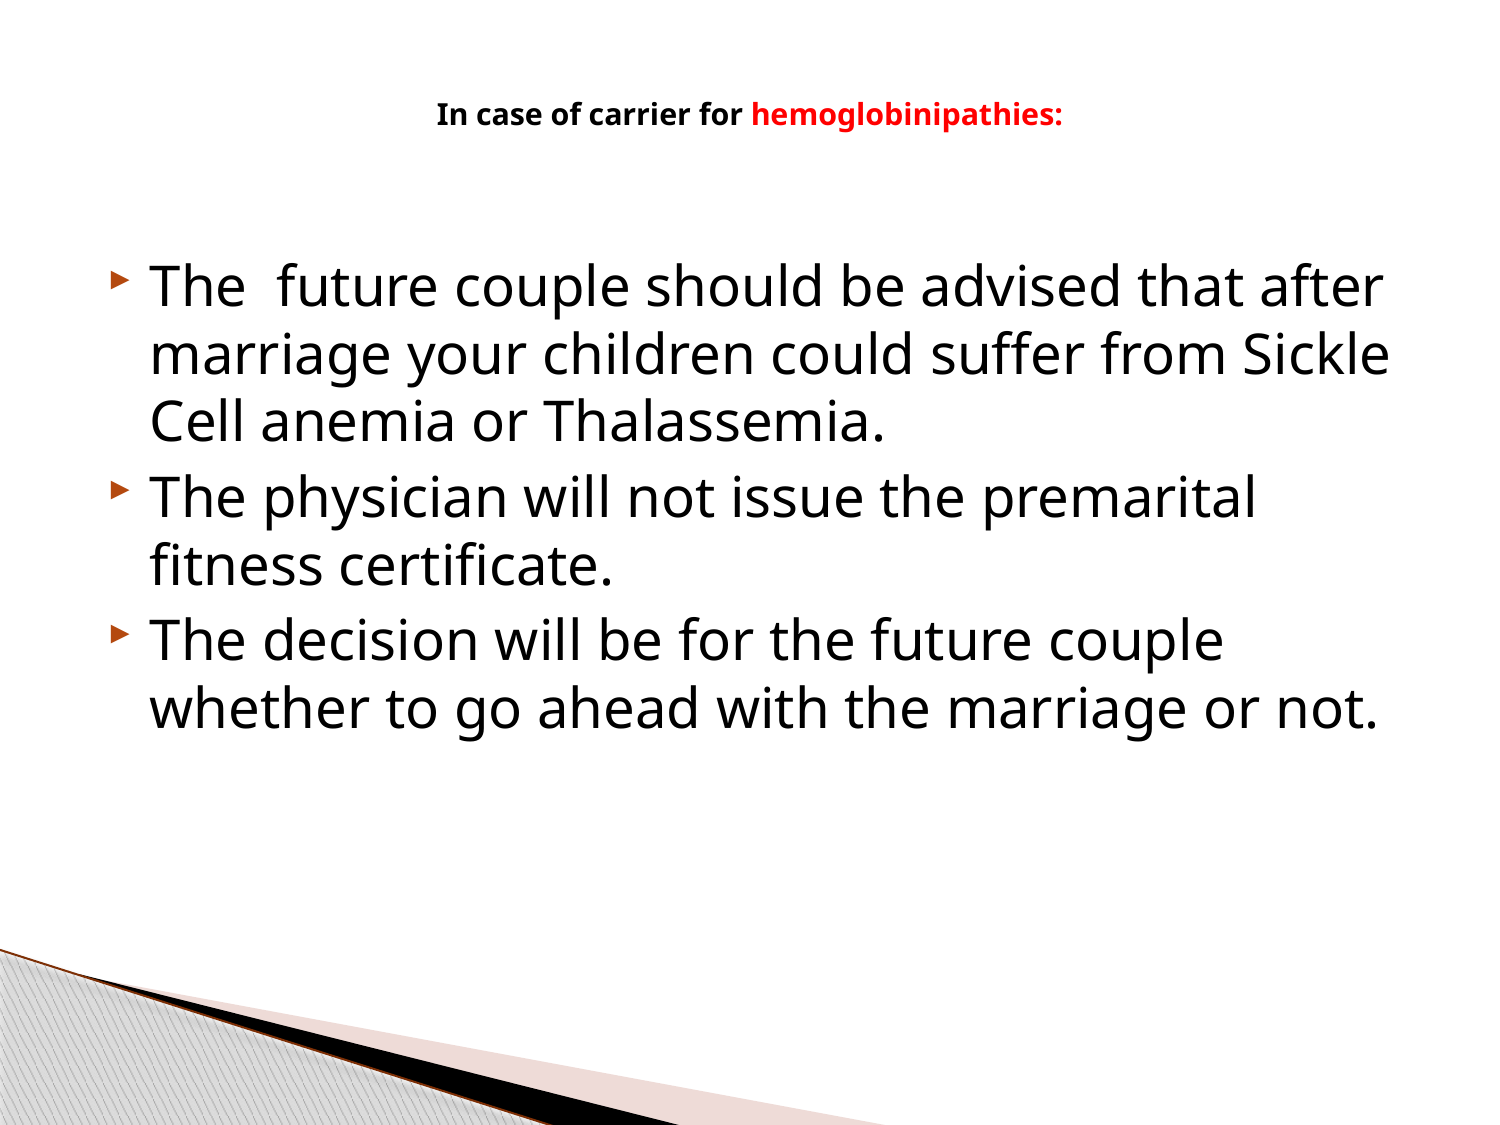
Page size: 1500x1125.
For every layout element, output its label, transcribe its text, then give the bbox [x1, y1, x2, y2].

title In case of carrier for hemoglobinipathies: [75, 50, 1425, 188]
list The future couple should be advised that after marriage your children could suffer from Sickle Cell anemia or Thalassemia. The physician will not issue the premarital fitness certificate. The decision will be for the future couple whether to go ahead with the marriage or not. [75, 243, 1425, 986]
